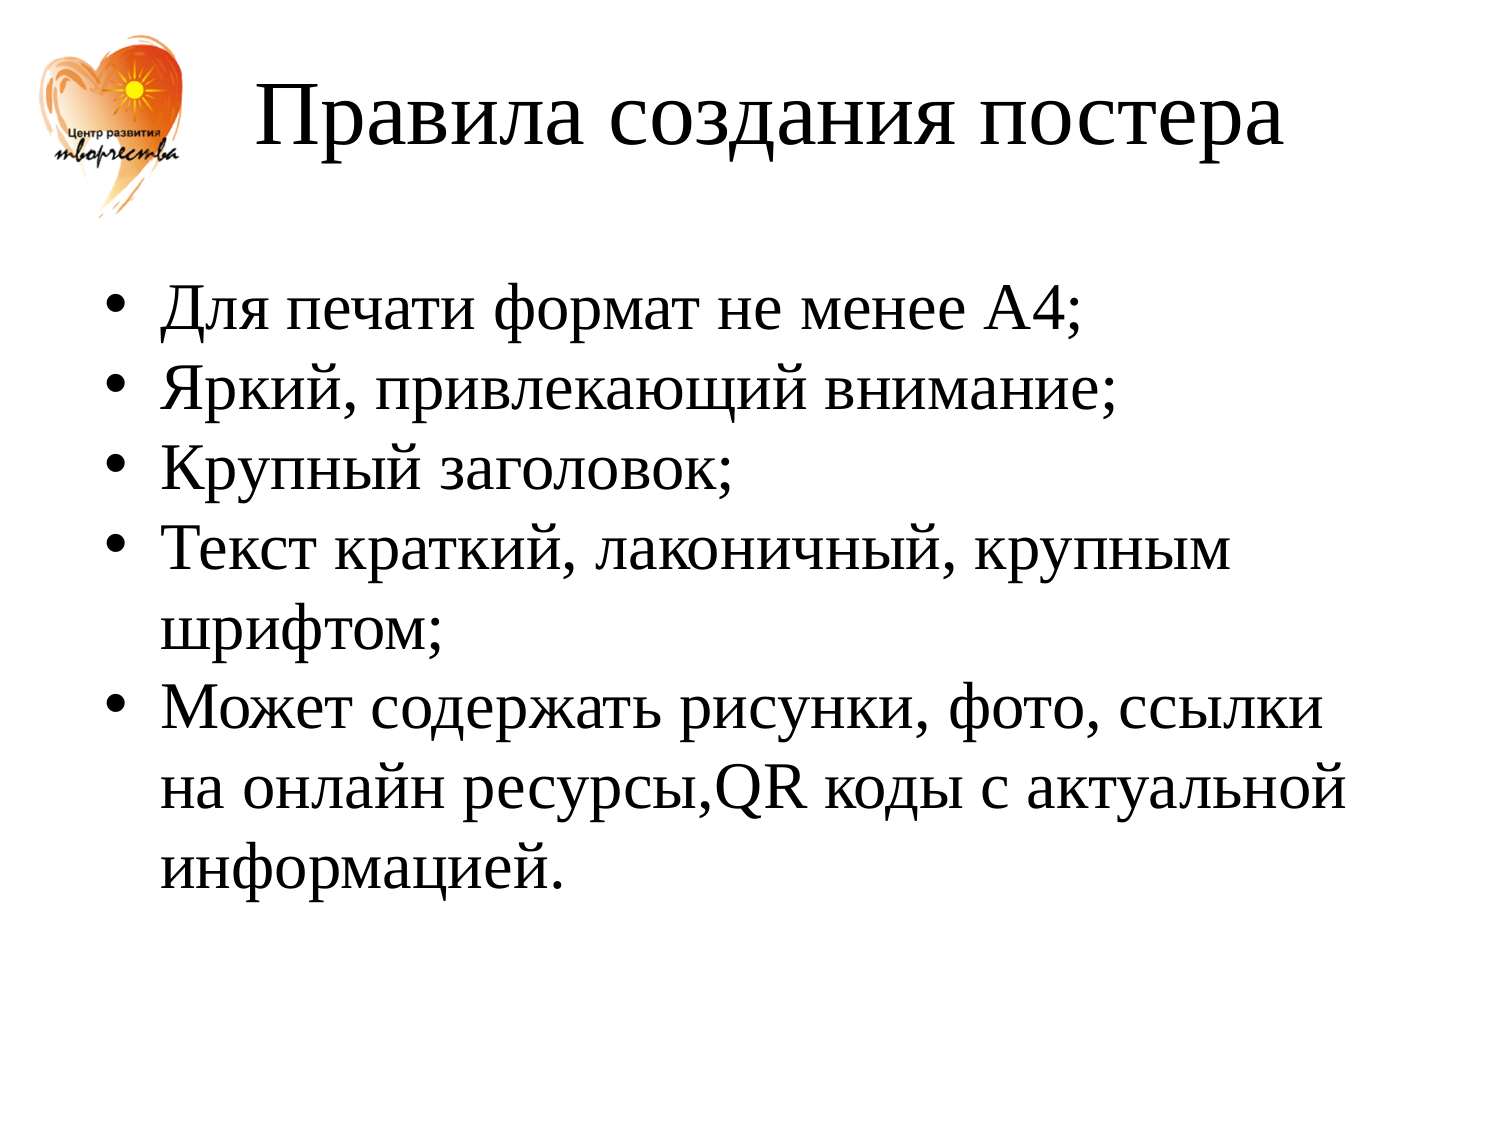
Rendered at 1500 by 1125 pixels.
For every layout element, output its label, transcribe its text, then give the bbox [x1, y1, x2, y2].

text_box Правила создания постера [239, 45, 1302, 171]
picture [35, 33, 186, 232]
text_box Для печати формат не менее А4; Яркий, привлекающий внимание; Крупный заголовок; Текст краткий, лаконичный, крупным шрифтом; Может содержать рисунки, фото, ссылки на онлайн ресурсы,QR коды с актуальной информацией. [89, 255, 1414, 910]
